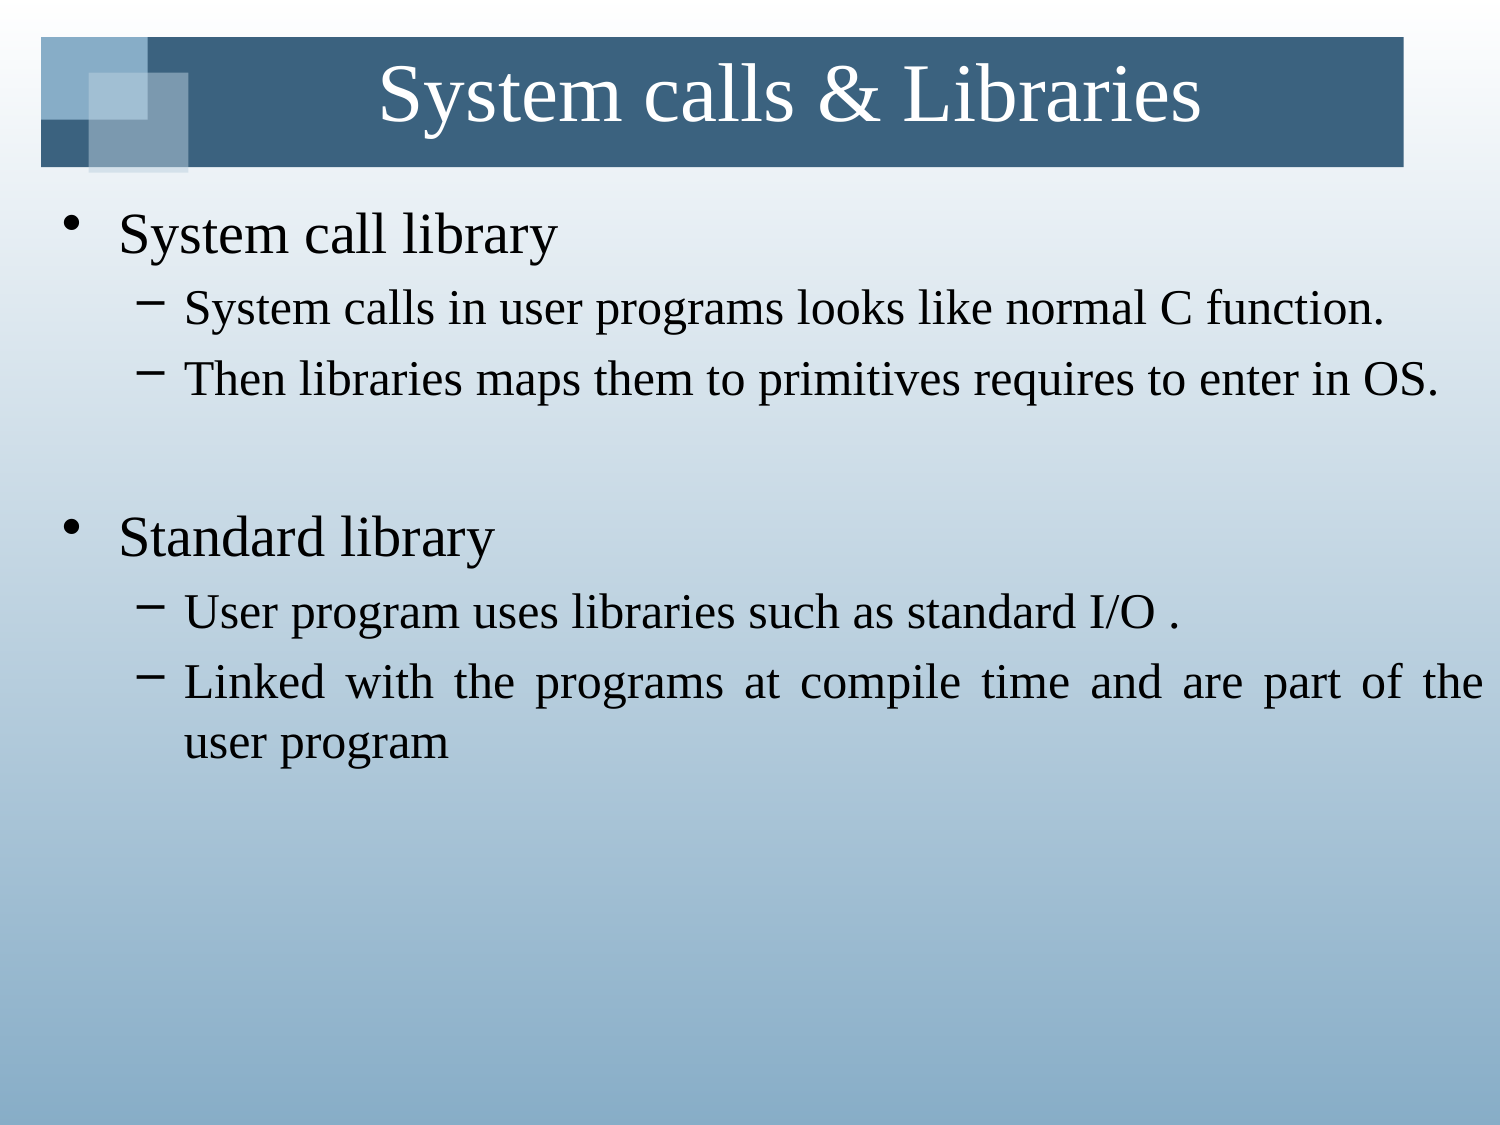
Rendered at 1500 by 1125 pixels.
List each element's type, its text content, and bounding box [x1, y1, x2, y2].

list System call library System calls in user programs looks like normal C function. Then libraries maps them to primitives requires to enter in OS. Standard library User program uses libraries such as standard I/O . Linked with the programs at compile time and are part of the user program [46, 187, 1500, 1001]
title System calls & Libraries [187, 0, 1395, 177]
